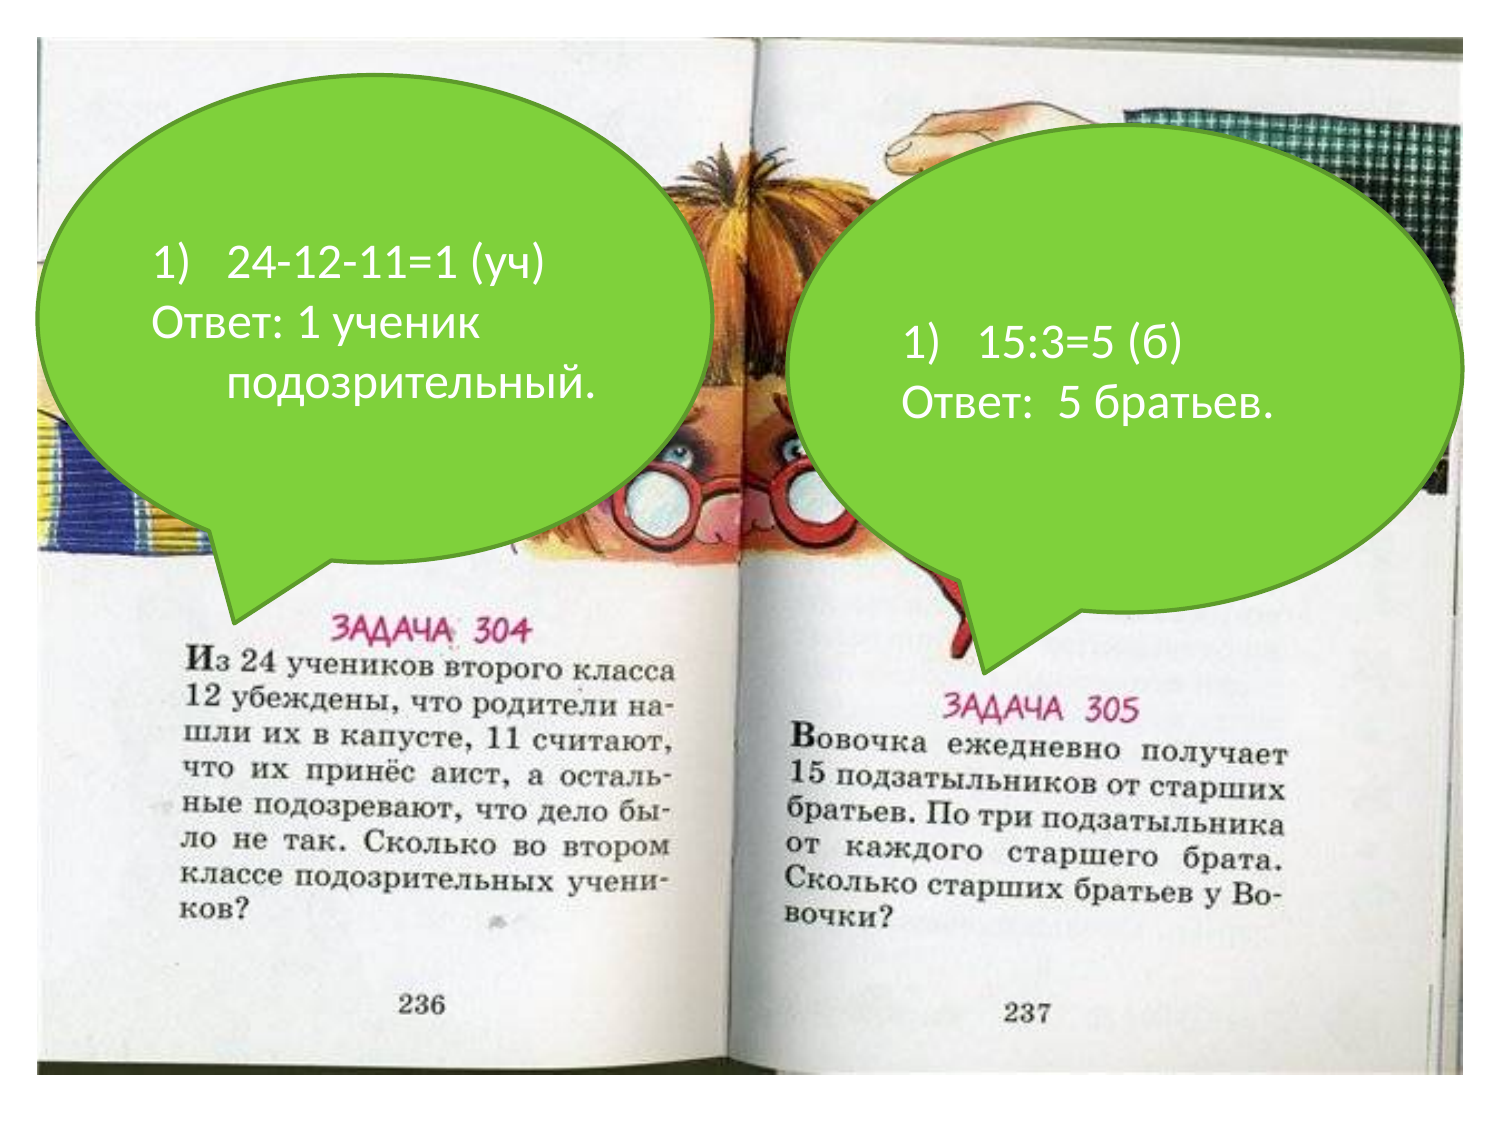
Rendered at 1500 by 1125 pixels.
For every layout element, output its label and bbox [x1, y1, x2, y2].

picture [37, 37, 1463, 1076]
